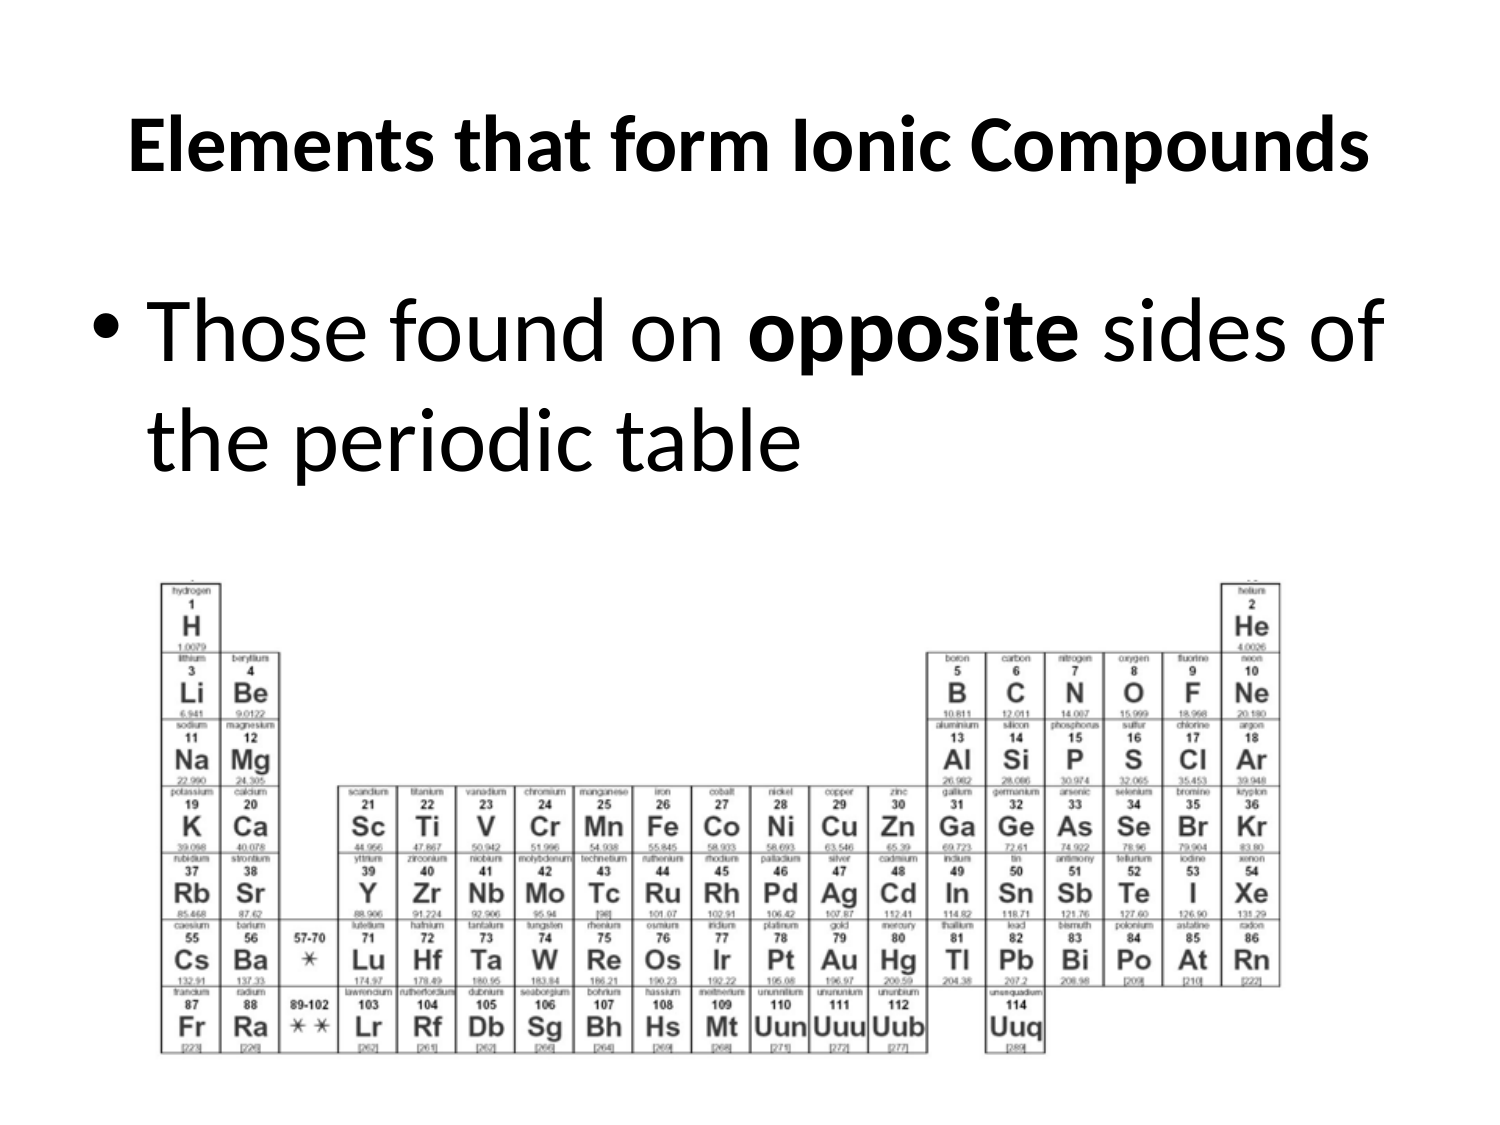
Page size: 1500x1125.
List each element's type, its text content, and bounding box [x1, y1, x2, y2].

title Elements that form Ionic Compounds [75, 45, 1425, 233]
list Those found on opposite sides of the periodic table [75, 262, 1425, 1005]
picture [149, 574, 1293, 1066]
